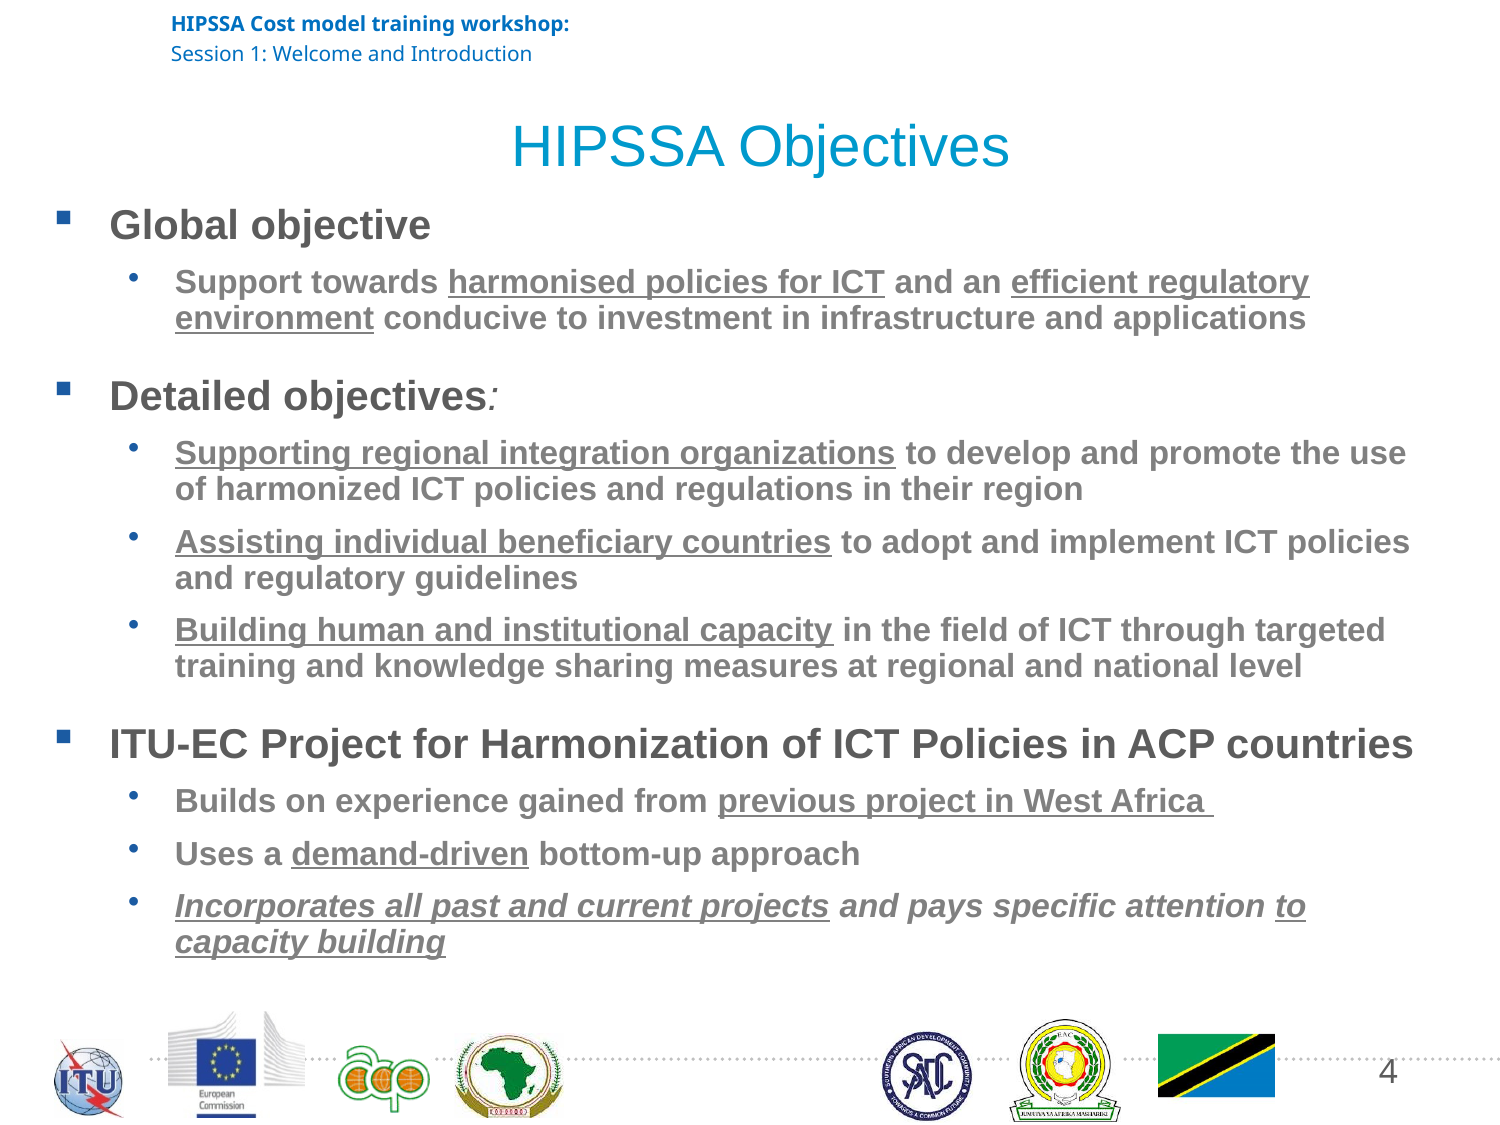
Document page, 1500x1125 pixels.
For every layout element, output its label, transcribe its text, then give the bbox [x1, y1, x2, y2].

picture [1158, 1012, 1275, 1125]
slide_number 4 [1364, 1047, 1456, 1083]
picture [880, 1030, 975, 1123]
picture [54, 1039, 124, 1118]
picture [1009, 1019, 1121, 1122]
picture [168, 1012, 305, 1118]
title HIPSSA Objectives [123, 99, 1399, 186]
text_box Global objective Support towards harmonised policies for ICT and an efficient regulatory environment conducive to investment in infrastructure and applications Detailed objectives: Supporting regional integration organizations to develop and promote the use of harmonized ICT policies and regulations in their region Assisting individual beneficiary countries to adopt and implement ICT policies and regulatory guidelines Building human and institutional capacity in the field of ICT through targeted training and knowledge sharing measures at regional and national level ITU-EC Project for Harmonization of ICT Policies in ACP countries Builds on experience gained from previous project in West Africa Uses a demand-driven bottom-up approach Incorporates all past and current projects and pays specific attention to capacity building [38, 196, 1459, 1012]
picture [336, 1045, 431, 1114]
